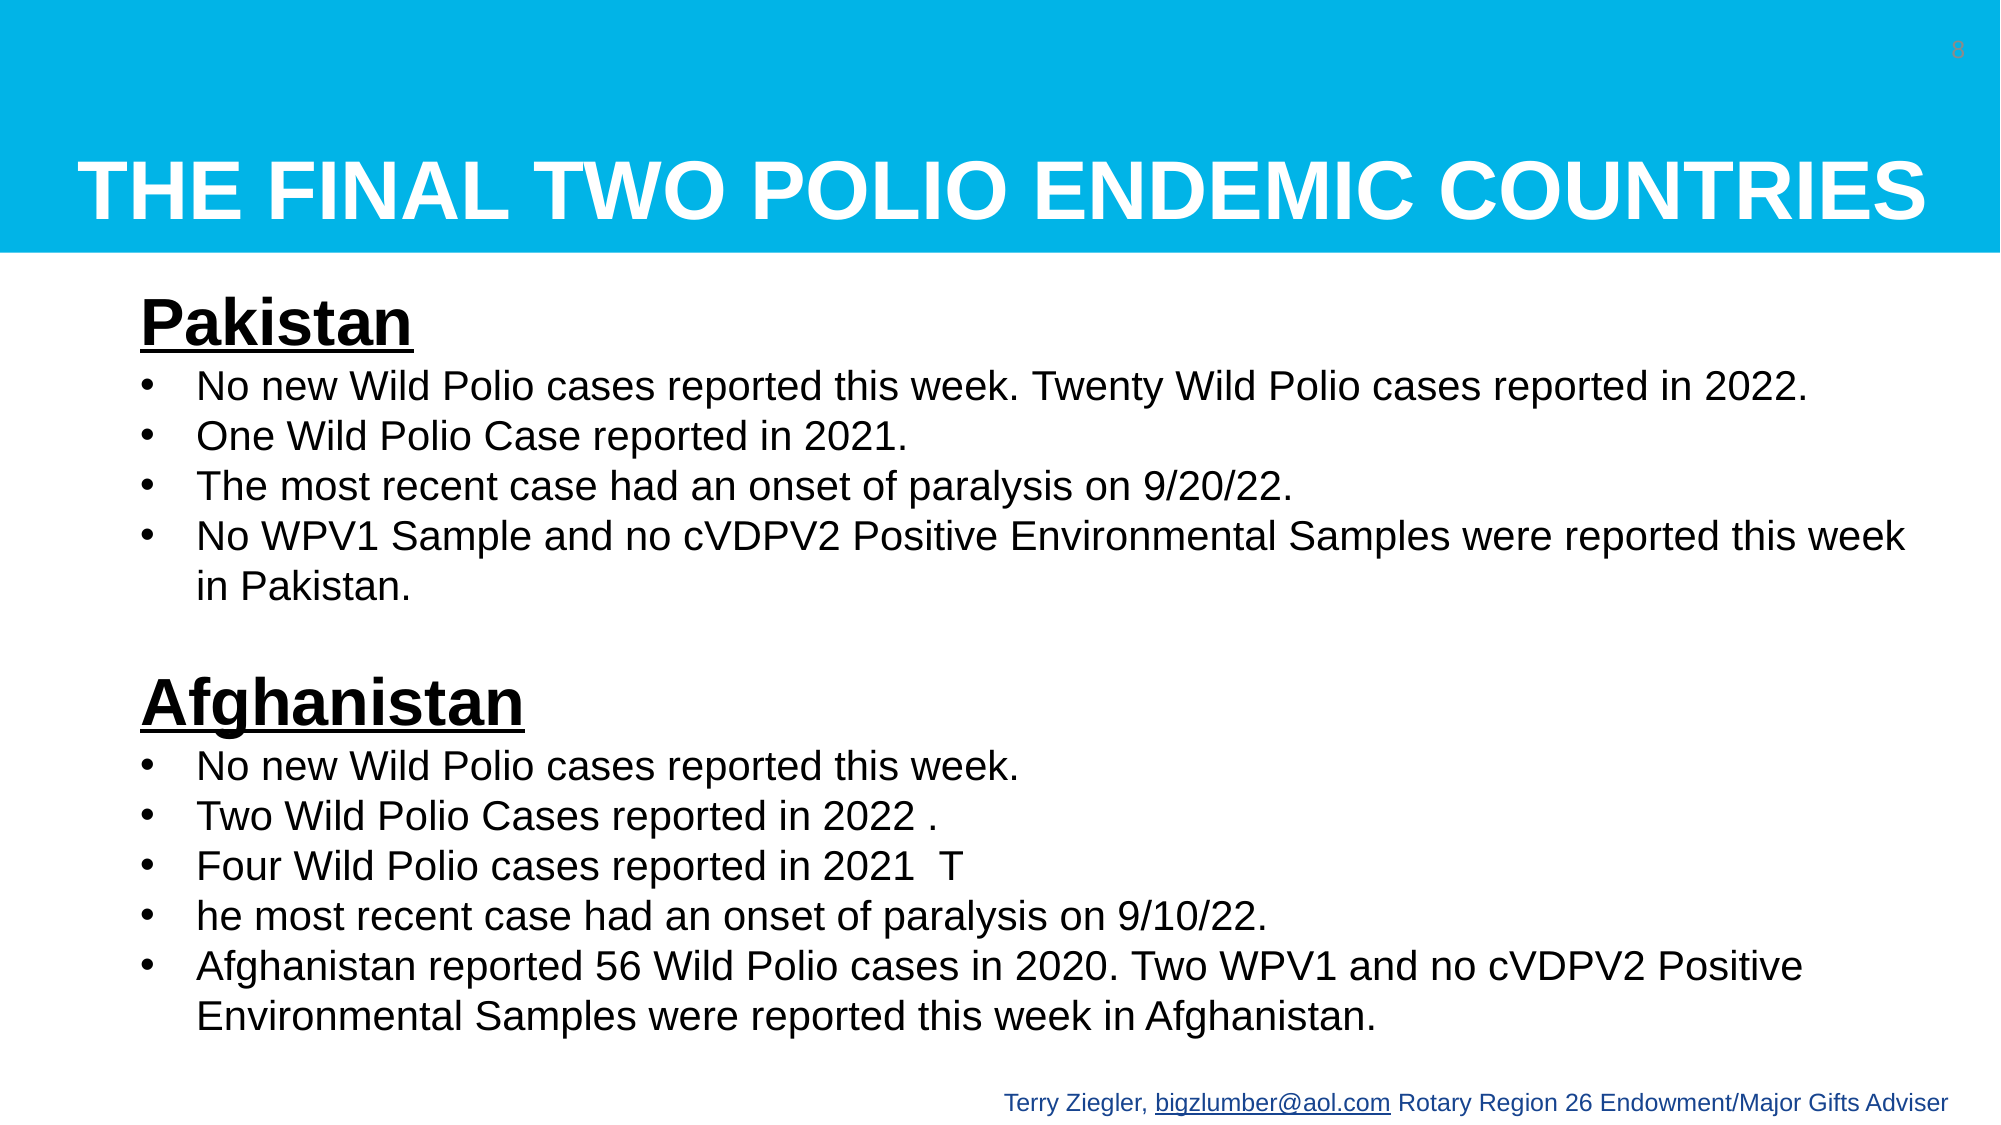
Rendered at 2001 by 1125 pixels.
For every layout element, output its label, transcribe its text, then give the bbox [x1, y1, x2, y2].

text_box Pakistan No new Wild Polio cases reported this week. Twenty Wild Polio cases reported in 2022. One Wild Polio Case reported in 2021. The most recent case had an onset of paralysis on 9/20/22. No WPV1 Sample and no cVDPV2 Positive Environmental Samples were reported this week in Pakistan. Afghanistan No new Wild Polio cases reported this week. Two Wild Polio Cases reported in 2022 . Four Wild Polio cases reported in 2021 T he most recent case had an onset of paralysis on 9/10/22. Afghanistan reported 56 Wild Polio cases in 2020. Two WPV1 and no cVDPV2 Positive Environmental Samples were reported this week in Afghanistan. [125, 271, 1924, 1047]
slide_number 8 [1911, 18, 1981, 79]
title The Final Two Polio Endemic Countries [62, 0, 1950, 253]
text_box Terry Ziegler, bigzlumber@aol.com Rotary Region 26 Endowment/Major Gifts Adviser [980, 1079, 1981, 1125]
